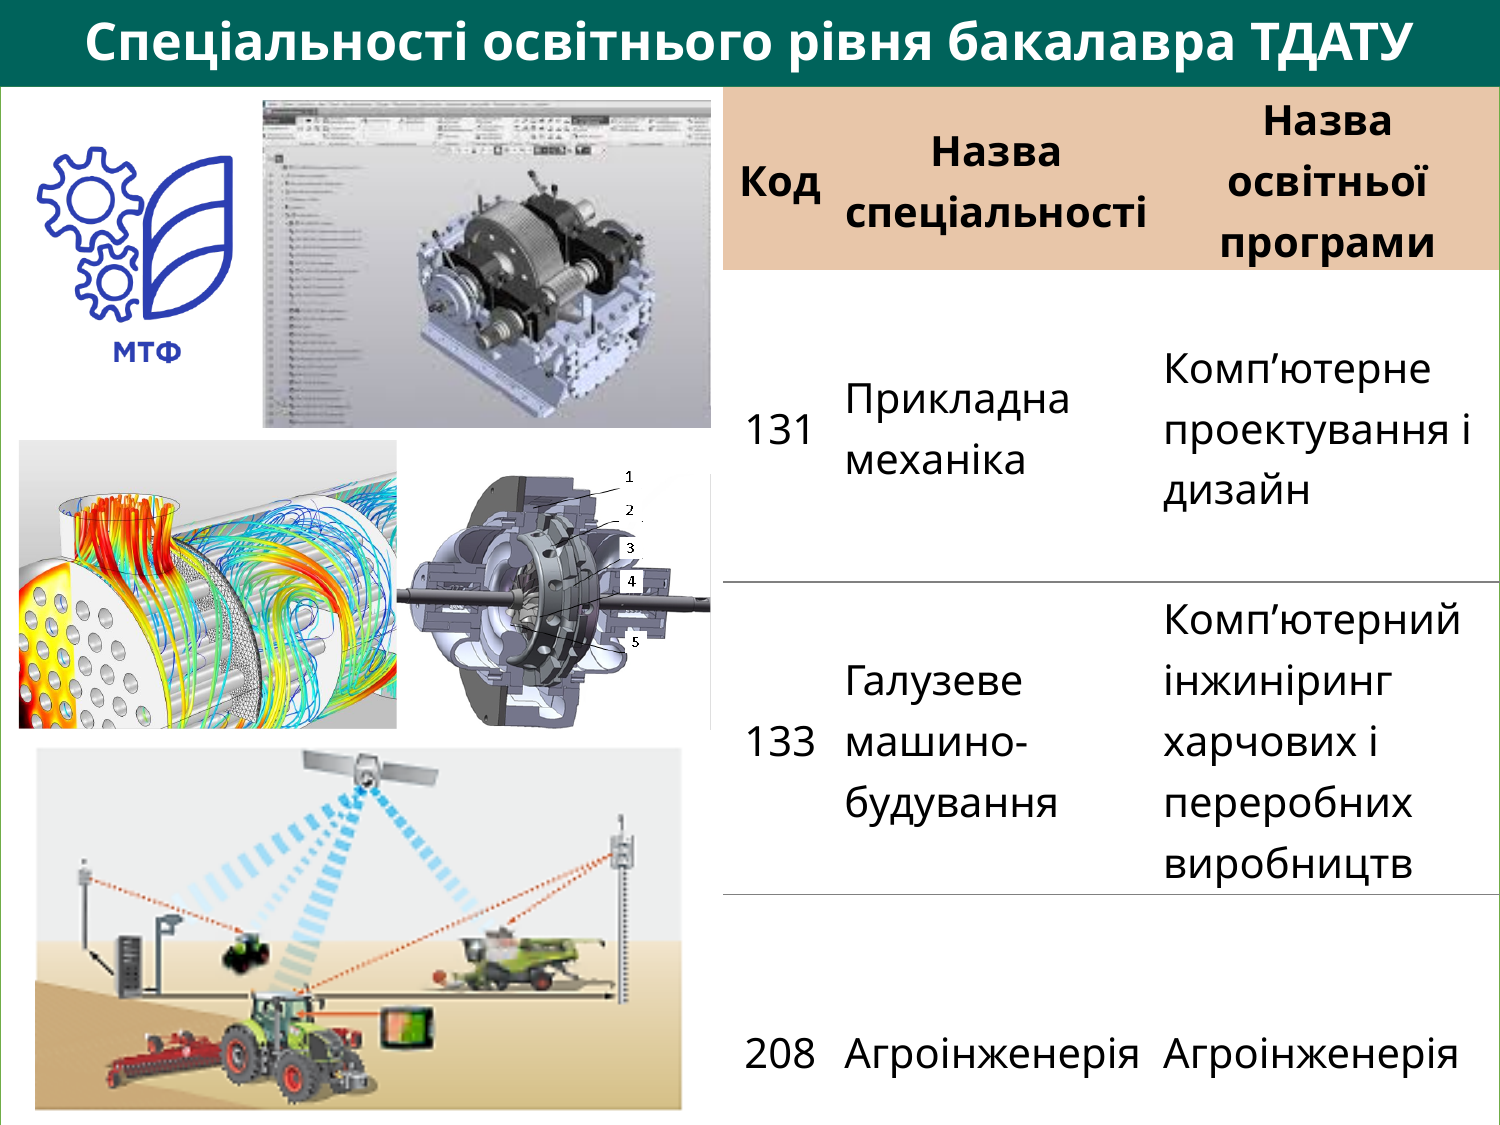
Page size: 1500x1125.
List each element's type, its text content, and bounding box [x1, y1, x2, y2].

picture [18, 440, 711, 731]
table_header Назва освітньої програми [1156, 87, 1499, 270]
table_cell Комп’ютерне проектування і дизайн [1156, 270, 1499, 581]
table_header Назва спеціальності [837, 87, 1156, 270]
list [262, 100, 711, 428]
table_cell Агроінженерія [837, 895, 1156, 1125]
table_cell Галузеве машино-будування [837, 583, 1156, 894]
table_cell 208 [723, 895, 837, 1125]
table_cell Комп’ютерний інжиніринг харчових і переробних виробництв [1156, 583, 1499, 894]
picture [35, 741, 685, 1117]
table_header Код [723, 87, 837, 270]
picture [0, 43, 263, 398]
table_cell Агроінженерія [1156, 895, 1499, 1125]
table_cell 131 [723, 270, 837, 581]
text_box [0, 0, 1500, 87]
table_header [1, 87, 723, 1125]
table_cell Прикладна механіка [837, 270, 1156, 581]
table_cell 133 [723, 583, 837, 894]
